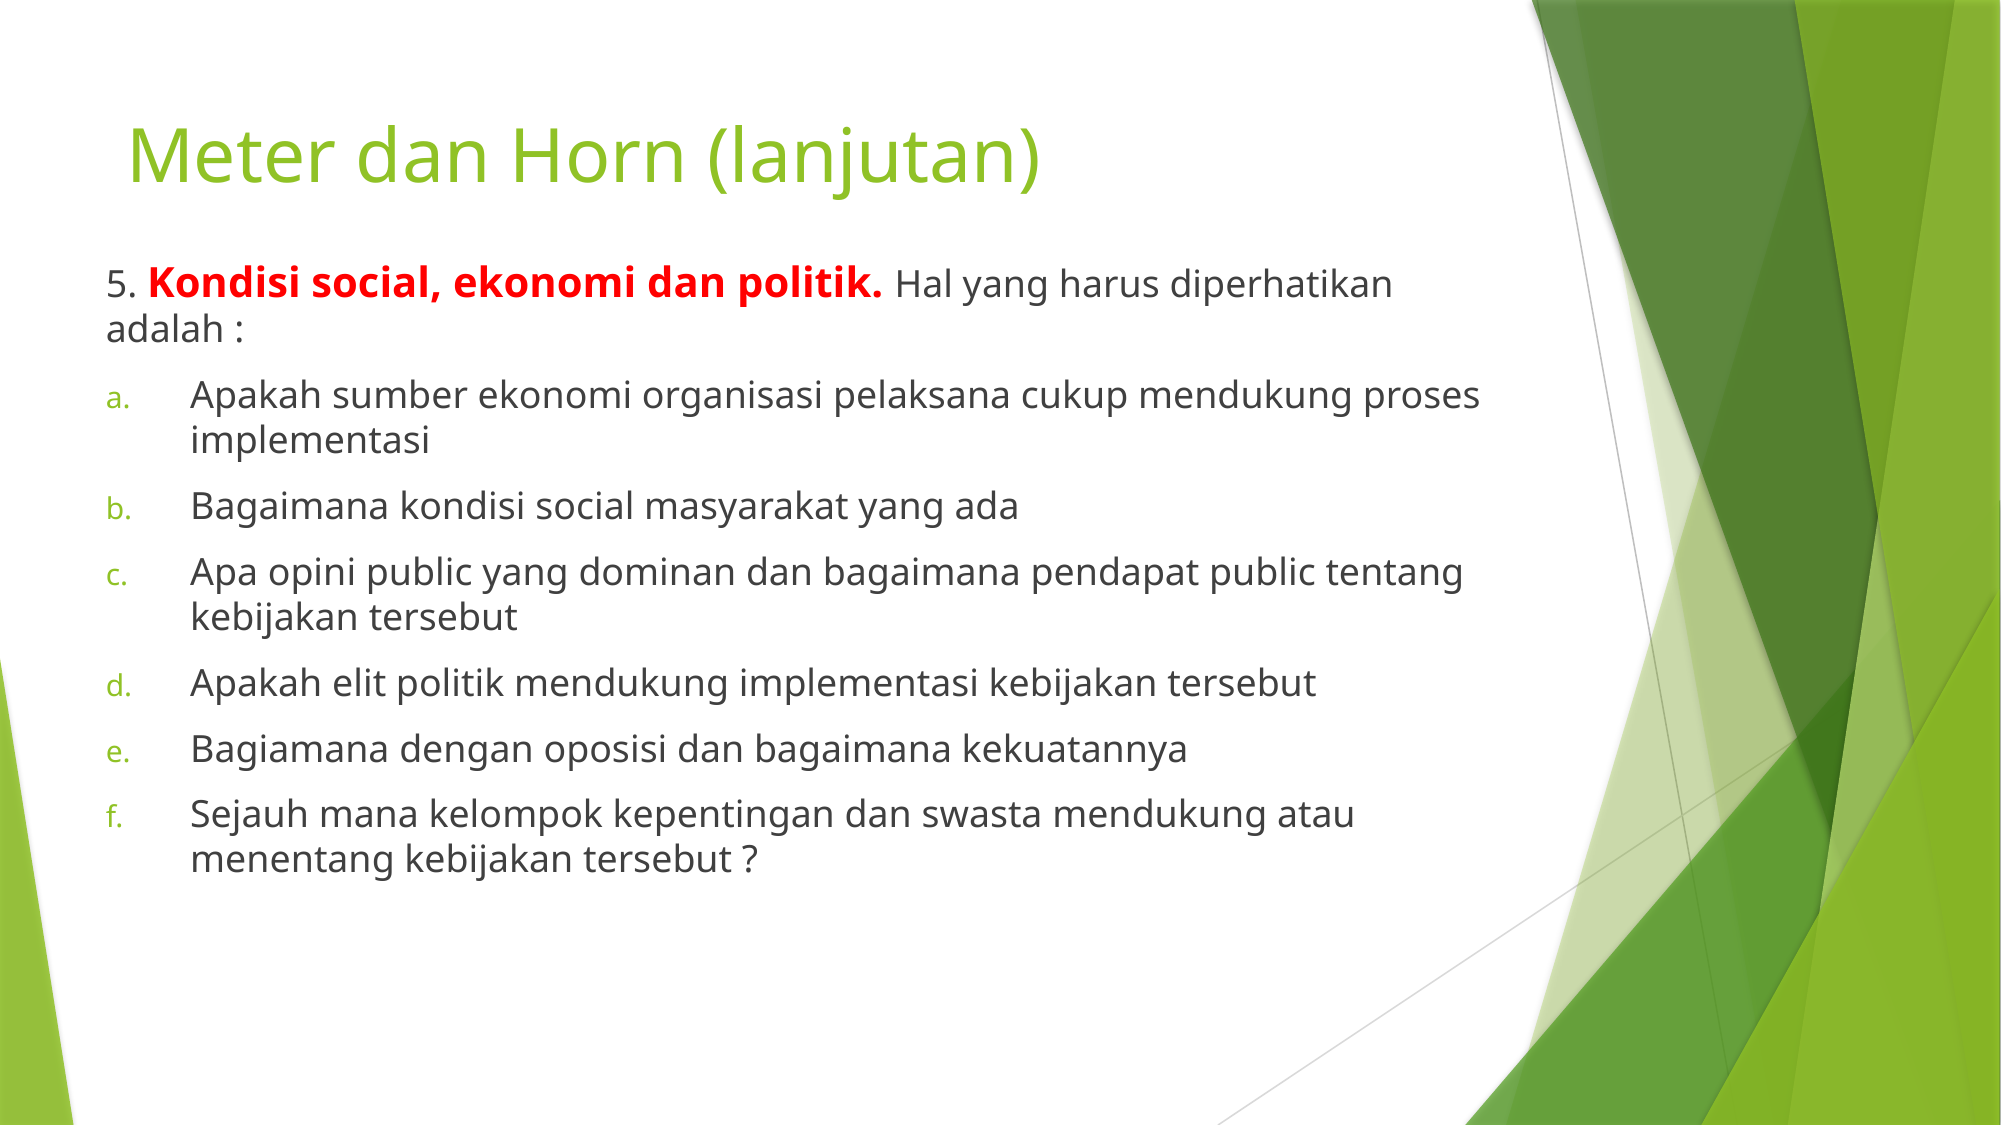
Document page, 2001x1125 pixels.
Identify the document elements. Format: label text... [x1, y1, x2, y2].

list 5. Kondisi social, ekonomi dan politik. Hal yang harus diperhatikan adalah : Apakah sumber ekonomi organisasi pelaksana cukup mendukung proses implementasi Bagaimana kondisi social masyarakat yang ada Apa opini public yang dominan dan bagaimana pendapat public tentang kebijakan tersebut Apakah elit politik mendukung implementasi kebijakan tersebut Bagiamana dengan oposisi dan bagaimana kekuatannya Sejauh mana kelompok kepentingan dan swasta mendukung atau menentang kebijakan tersebut ? [90, 247, 1522, 1085]
title Meter dan Horn (lanjutan) [111, 99, 1522, 247]
